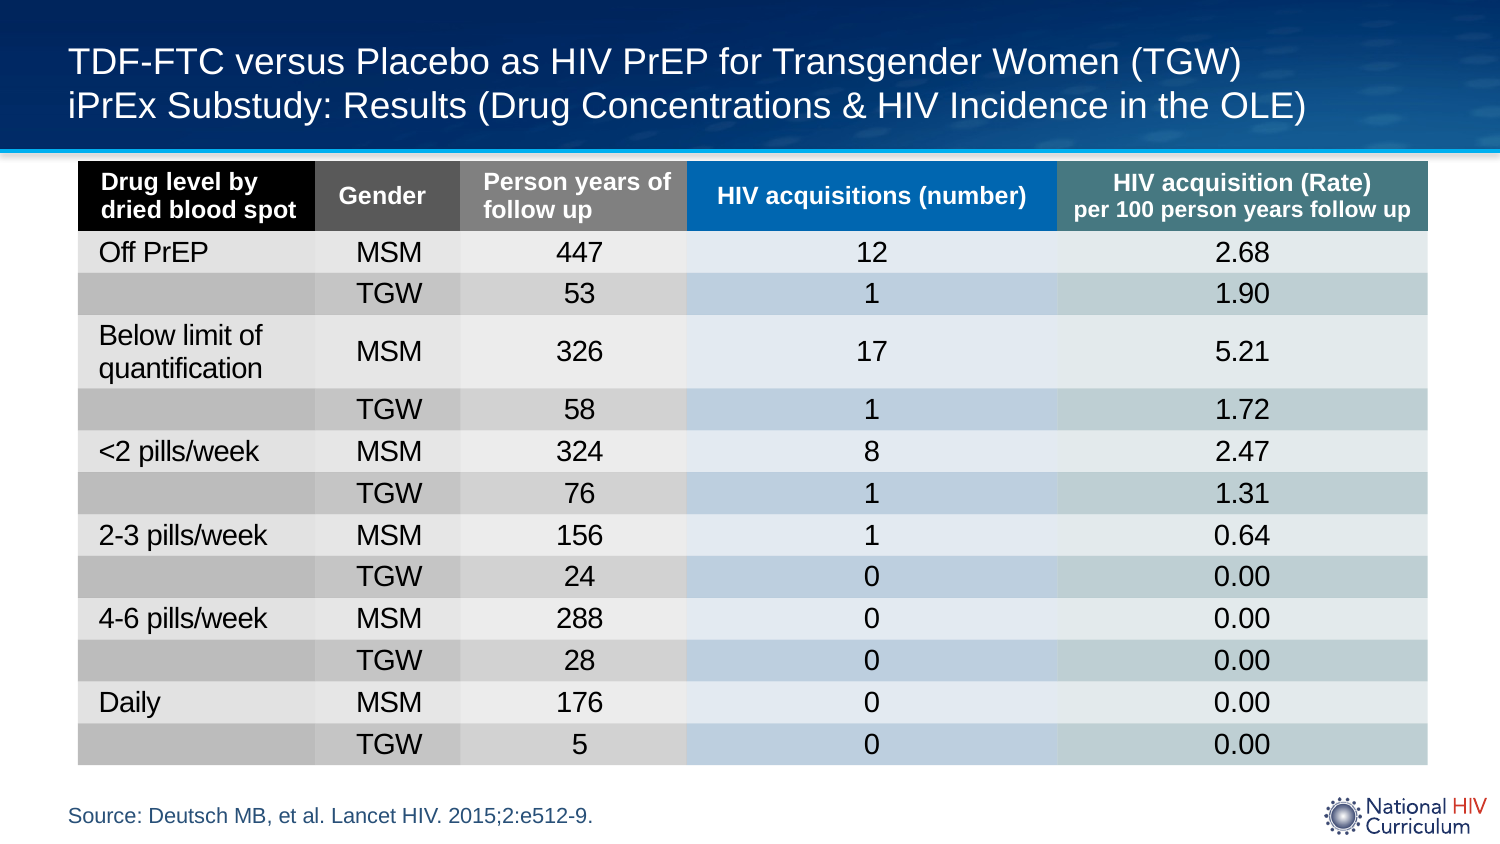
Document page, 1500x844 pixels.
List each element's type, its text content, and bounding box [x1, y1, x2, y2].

table_cell 8 [687, 430, 1057, 472]
table_cell [78, 723, 315, 765]
table_cell [78, 640, 315, 681]
table_cell MSM [315, 514, 460, 556]
table_cell 2.47 [1057, 430, 1428, 472]
table_cell 0 [687, 681, 1057, 723]
table_cell 0.64 [1057, 514, 1428, 556]
table_cell 1 [687, 273, 1057, 315]
table_cell MSM [315, 681, 460, 723]
table_cell 0 [687, 556, 1057, 598]
picture [1324, 797, 1362, 835]
table_cell Below limit of quantification [78, 315, 315, 388]
table_cell TGW [315, 556, 460, 598]
table_cell 324 [460, 430, 687, 472]
table_cell 17 [687, 315, 1057, 388]
table_cell 76 [460, 472, 687, 514]
table_cell 2.68 [1057, 231, 1428, 273]
table_cell 0 [687, 598, 1057, 640]
table_cell 326 [460, 315, 687, 388]
table_cell 1.31 [1057, 472, 1428, 514]
table_cell 1 [687, 388, 1057, 430]
table_cell TGW [315, 723, 460, 765]
table_cell 12 [687, 231, 1057, 273]
table_cell [78, 273, 315, 315]
table_cell MSM [315, 598, 460, 640]
table_cell 0.00 [1057, 556, 1428, 598]
table_cell 58 [460, 388, 687, 430]
table_cell 5 [460, 723, 687, 765]
list Source: Deutsch MB, et al. Lancet HIV. 2015;2:e512-9. [53, 795, 1261, 835]
table_cell 1.90 [1057, 273, 1428, 315]
table_cell Daily [78, 681, 315, 723]
table_cell [78, 388, 315, 430]
table_cell 2-3 pills/week [78, 514, 315, 556]
table_cell MSM [315, 430, 460, 472]
table_cell 4-6 pills/week [78, 598, 315, 640]
table_cell 156 [460, 514, 687, 556]
table_cell TGW [315, 388, 460, 430]
table_header Gender [315, 161, 460, 231]
table_cell 1.72 [1057, 388, 1428, 430]
table_cell [78, 472, 315, 514]
table_cell 0.00 [1057, 723, 1428, 765]
table_cell <2 pills/week [78, 430, 315, 472]
table_cell 53 [460, 273, 687, 315]
table_cell TGW [315, 472, 460, 514]
table_cell 5.21 [1057, 315, 1428, 388]
table_cell Off PrEP [78, 231, 315, 273]
table_cell 1 [687, 514, 1057, 556]
table_cell 0 [687, 723, 1057, 765]
title TDF-FTC versus Placebo as HIV PrEP for Transgender Women (TGW) iPrEx Substudy: Results (Drug Concentrations & HIV Incidence in the OLE) [53, 14, 1447, 149]
table_header Person years of follow up [460, 161, 687, 231]
table_cell TGW [315, 273, 460, 315]
table_cell 0.00 [1057, 640, 1428, 681]
table_cell 288 [460, 598, 687, 640]
table_cell 1 [687, 472, 1057, 514]
table_header HIV acquisition (Rate) per 100 person years follow up [1057, 161, 1428, 231]
table_cell 447 [460, 231, 687, 273]
table_cell MSM [315, 315, 460, 388]
table_cell TGW [315, 640, 460, 681]
table_cell 0.00 [1057, 681, 1428, 723]
table_cell MSM [315, 231, 460, 273]
table_header Drug level by dried blood spot [78, 161, 315, 231]
table_cell [78, 556, 315, 598]
table_cell 0.00 [1057, 598, 1428, 640]
table_cell 24 [460, 556, 687, 598]
table_header HIV acquisitions (number) [687, 161, 1057, 231]
picture [0, 0, 1500, 148]
table_cell 28 [460, 640, 687, 681]
table_cell 176 [460, 681, 687, 723]
table_cell 0 [687, 640, 1057, 681]
